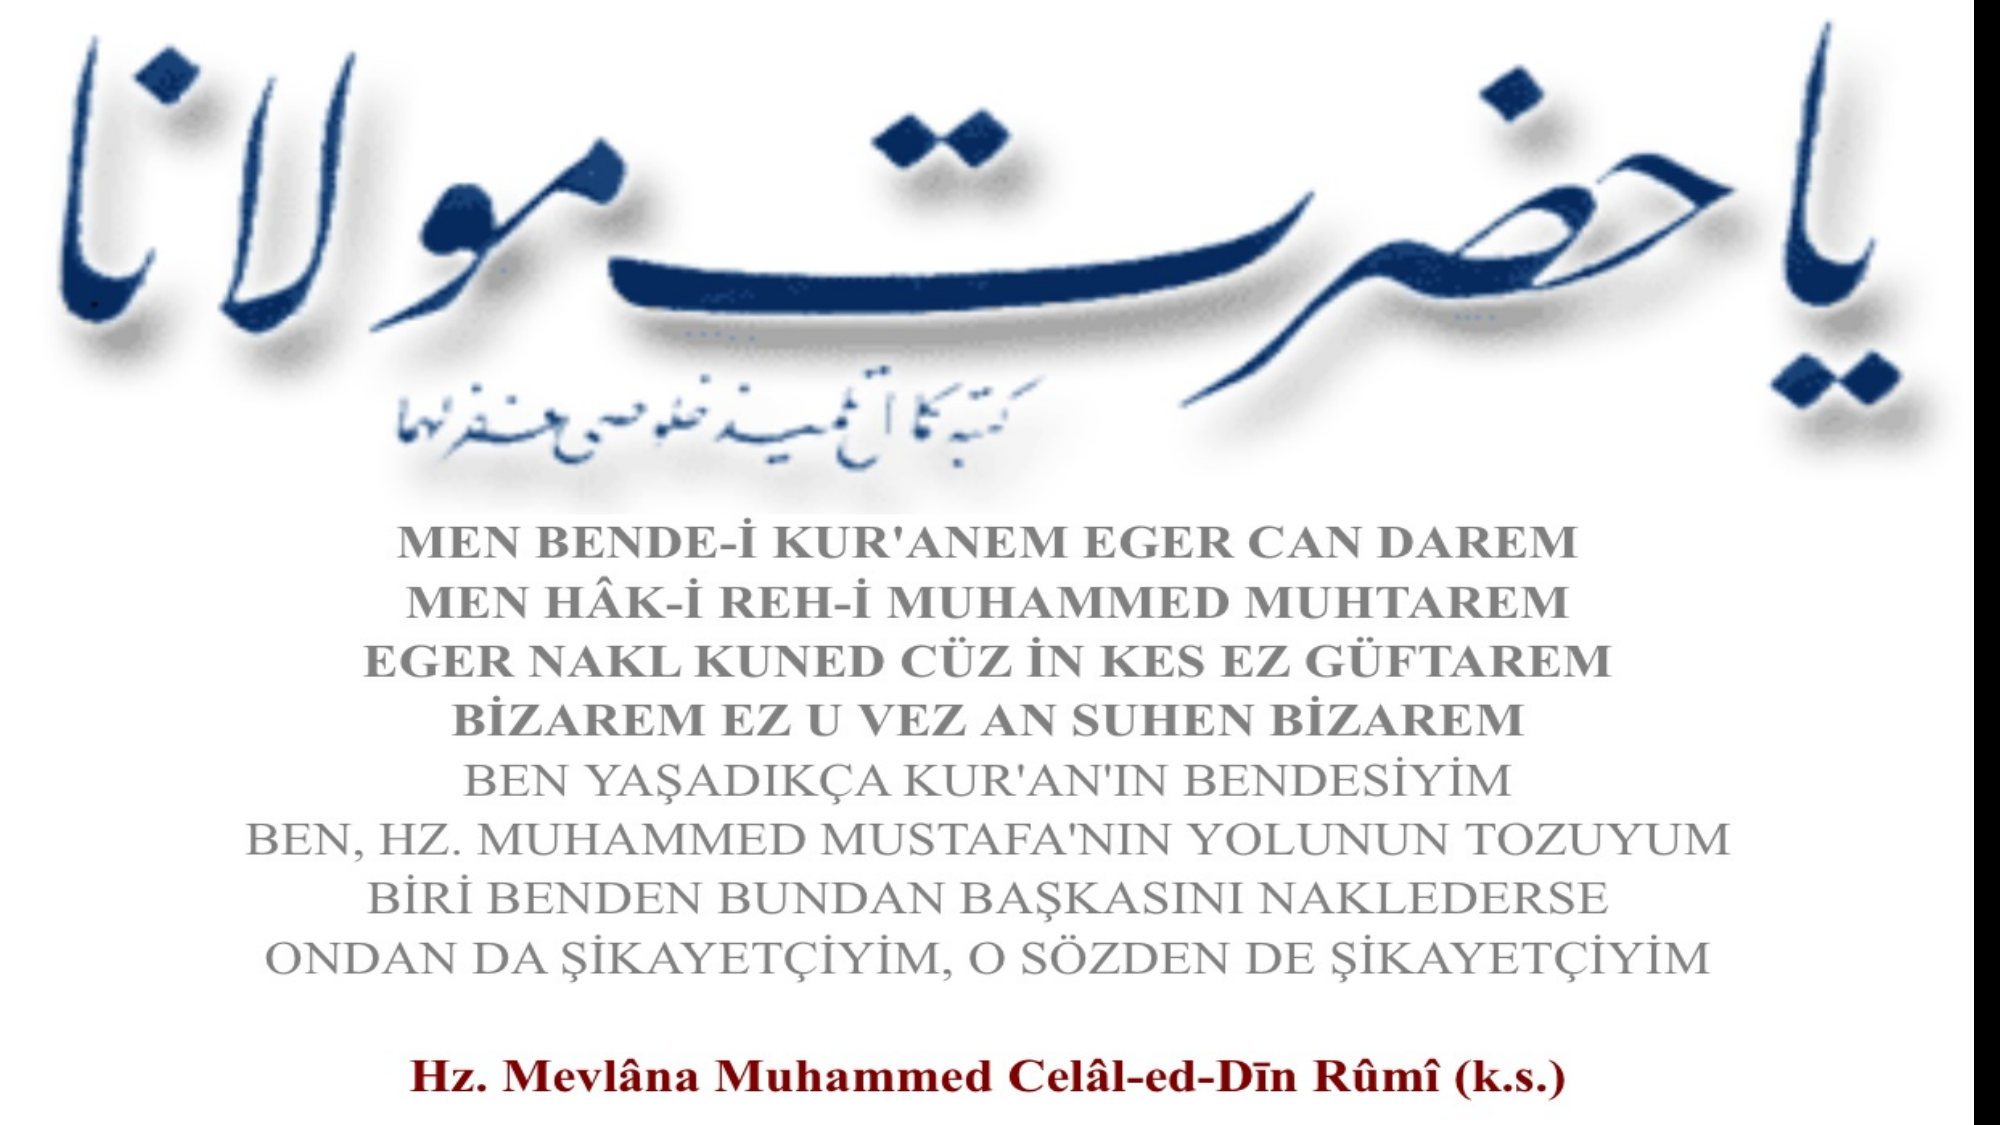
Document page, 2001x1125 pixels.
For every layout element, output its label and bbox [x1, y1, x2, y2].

list [0, 0, 1975, 1125]
